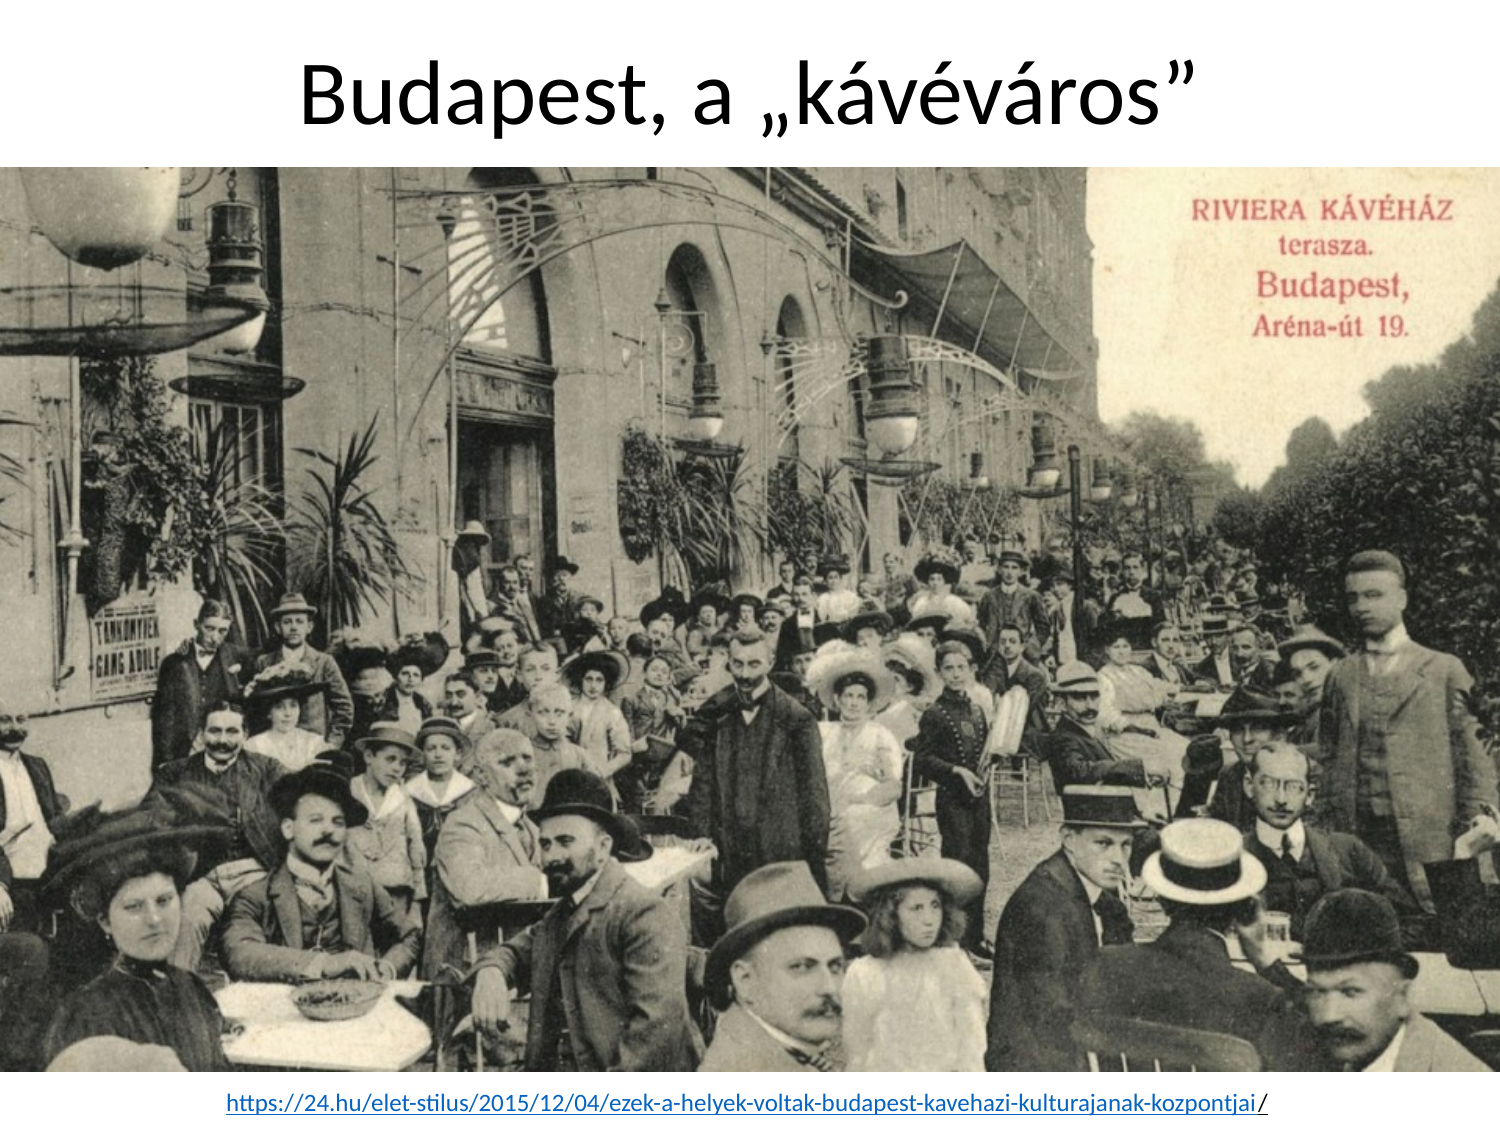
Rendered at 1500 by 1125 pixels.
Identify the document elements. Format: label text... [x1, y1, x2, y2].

title Budapest, a „kávéváros” [103, 21, 1397, 167]
text_box https://24.hu/elet-stilus/2015/12/04/ezek-a-helyek-voltak-budapest-kavehazi-kulturajanak-kozpontjai/ [0, 1079, 1500, 1125]
picture [0, 167, 1500, 1073]
